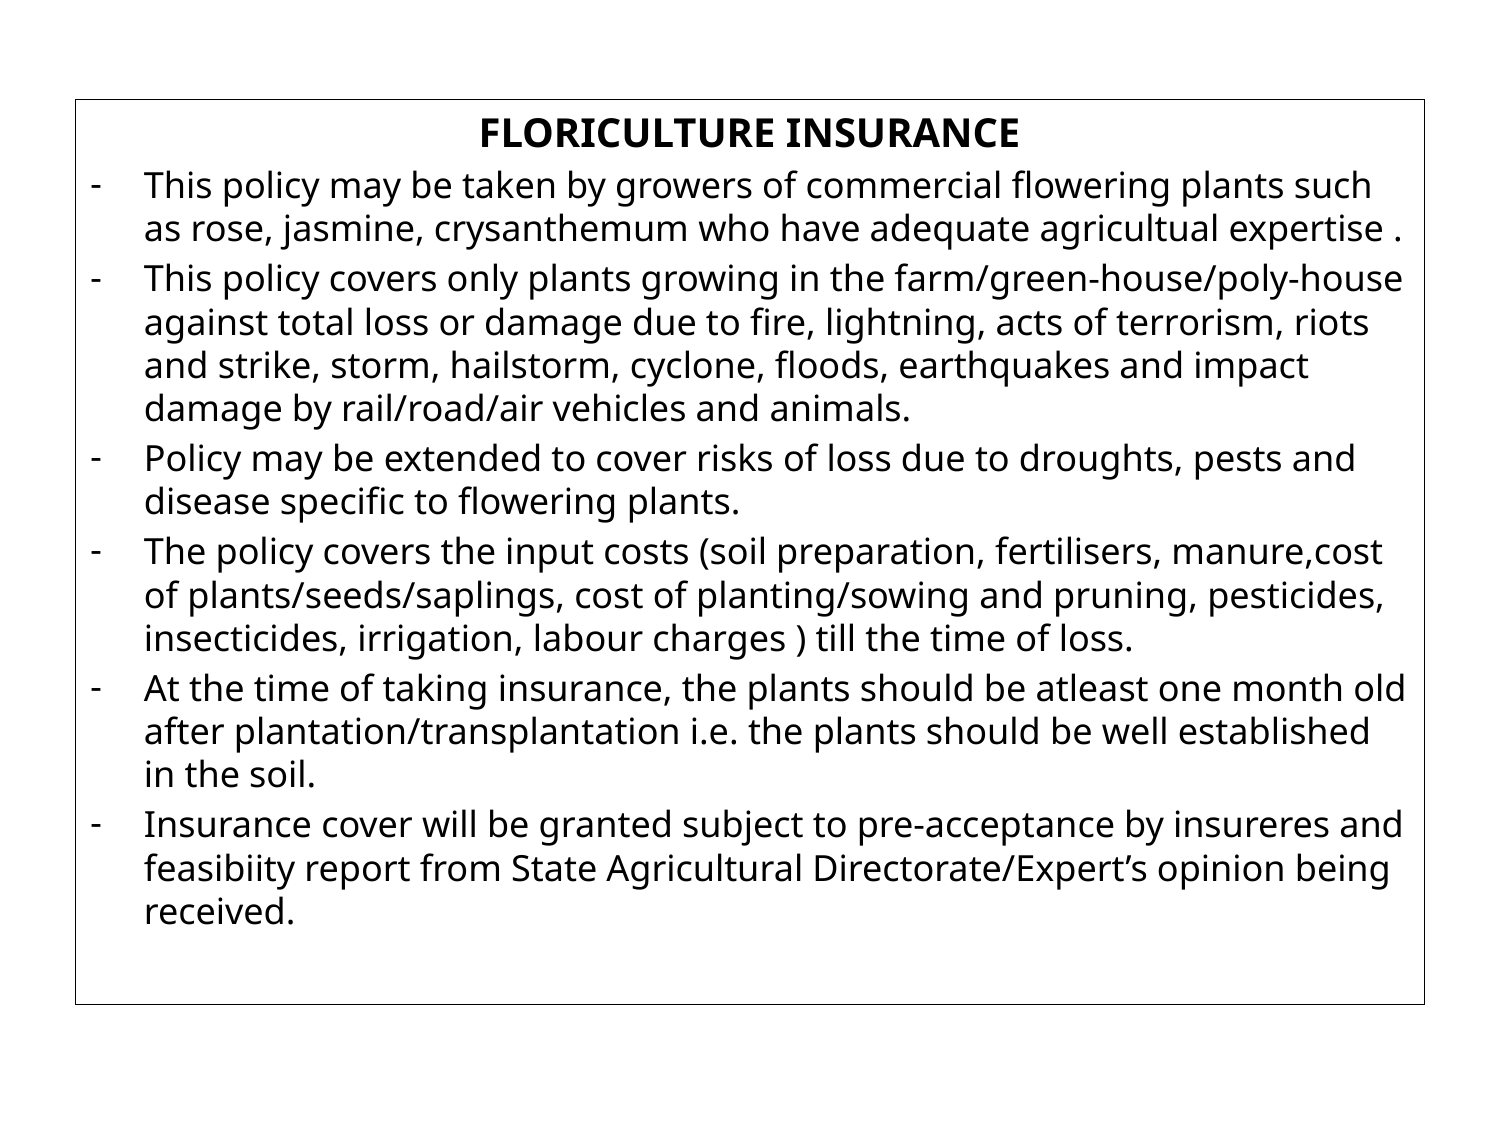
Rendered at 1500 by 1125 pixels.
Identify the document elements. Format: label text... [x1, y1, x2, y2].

list FLORICULTURE INSURANCE This policy may be taken by growers of commercial flowering plants such as rose, jasmine, crysanthemum who have adequate agricultual expertise . This policy covers only plants growing in the farm/green-house/poly-house against total loss or damage due to fire, lightning, acts of terrorism, riots and strike, storm, hailstorm, cyclone, floods, earthquakes and impact damage by rail/road/air vehicles and animals. Policy may be extended to cover risks of loss due to droughts, pests and disease specific to flowering plants. The policy covers the input costs (soil preparation, fertilisers, manure,cost of plants/seeds/saplings, cost of planting/sowing and pruning, pesticides, insecticides, irrigation, labour charges ) till the time of loss. At the time of taking insurance, the plants should be atleast one month old after plantation/transplantation i.e. the plants should be well established in the soil. Insurance cover will be granted subject to pre-acceptance by insureres and feasibiity report from State Agricultural Directorate/Expert’s opinion being received. [75, 99, 1425, 1005]
